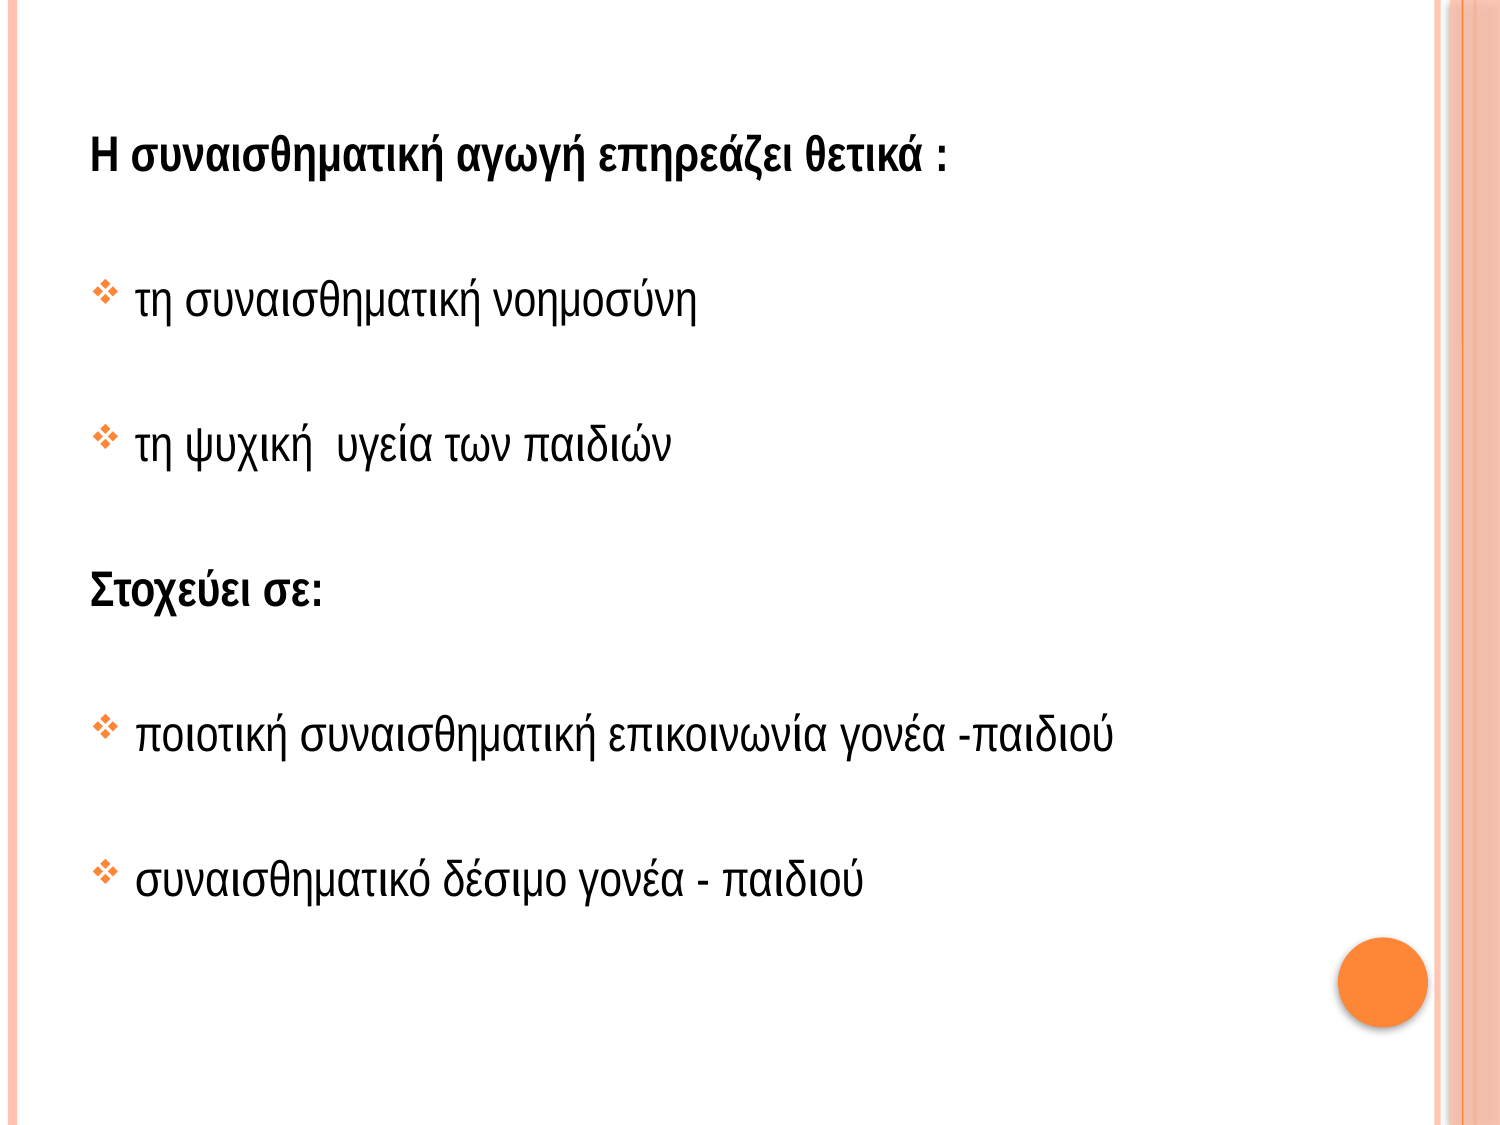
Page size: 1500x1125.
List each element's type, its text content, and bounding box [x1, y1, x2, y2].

list Η συναισθηματική αγωγή επηρεάζει θετικά : τη συναισθηματική νοημοσύνη τη ψυχική υγεία των παιδιών Στοχεύει σε: ποιοτική συναισθηματική επικοινωνία γονέα -παιδιού συναισθηματικό δέσιμο γονέα - παιδιού [75, 113, 1300, 1062]
